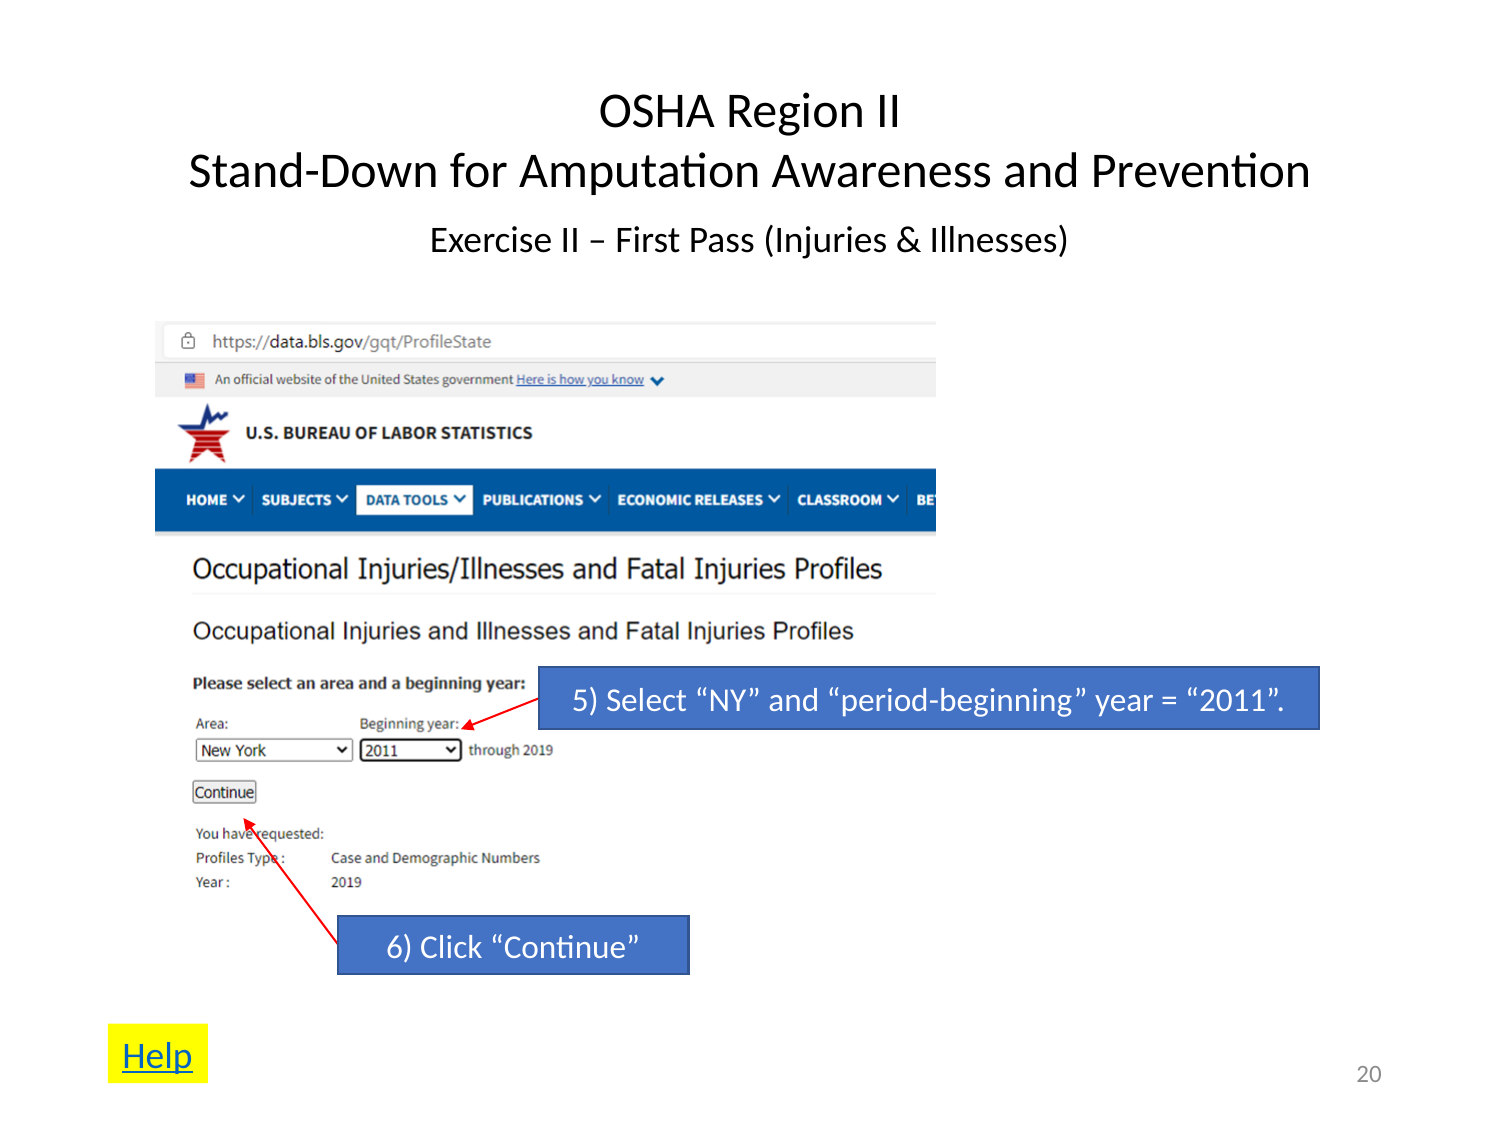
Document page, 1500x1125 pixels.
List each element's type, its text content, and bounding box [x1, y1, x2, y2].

slide_number 20 [1059, 1042, 1397, 1103]
text_box Exercise II – First Pass (Injuries & Illnesses) [415, 208, 1085, 268]
text_box 6) Click “Continue” [337, 925, 690, 975]
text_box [460, 698, 540, 730]
text_box 5) Select “NY” and “period-beginning” year = “2011”. [936, 666, 1320, 730]
text_box OSHA Region II Stand-Down for Amputation Awareness and Prevention [149, 69, 1351, 205]
text_box Help [107, 1023, 208, 1084]
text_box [243, 817, 339, 945]
picture [155, 321, 936, 925]
